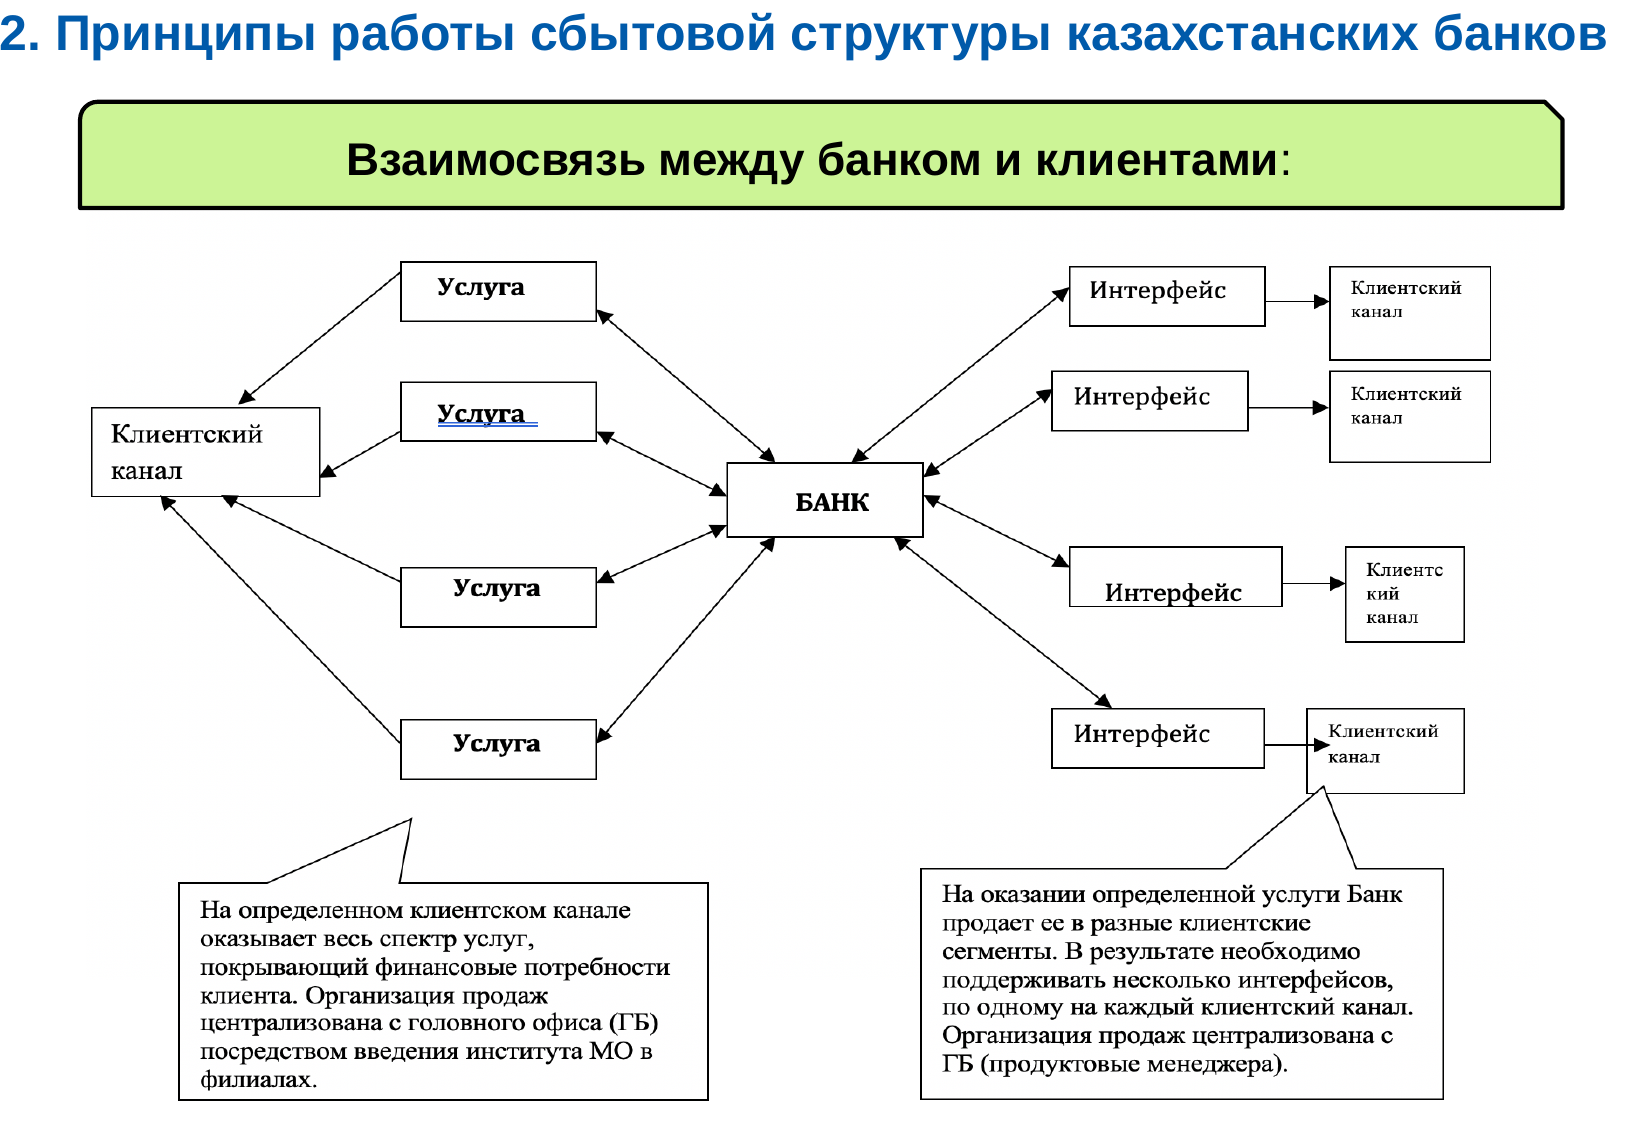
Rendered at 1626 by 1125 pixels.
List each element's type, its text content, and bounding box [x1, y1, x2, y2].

text_box Взаимосвязь между банком и клиентами: [77, 99, 1565, 211]
picture [85, 195, 1540, 1125]
text_box 2. Принципы работы сбытовой структуры казахстанских банков [0, 0, 1625, 92]
